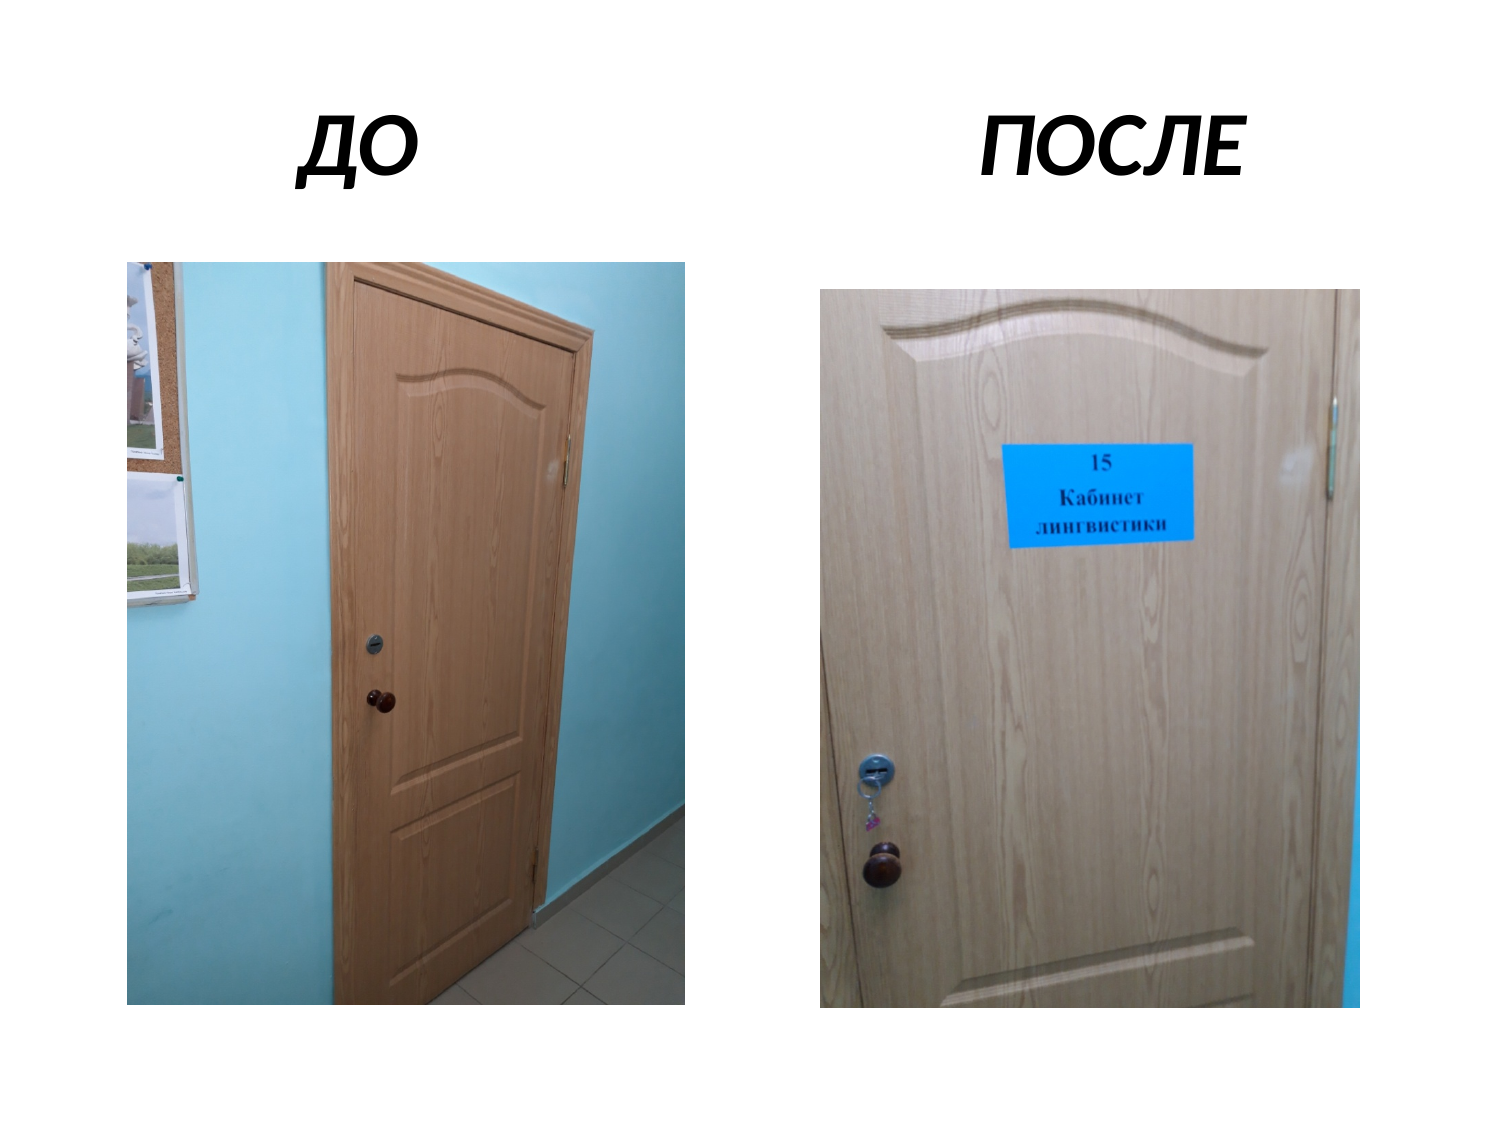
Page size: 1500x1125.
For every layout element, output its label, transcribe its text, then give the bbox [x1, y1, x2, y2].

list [127, 262, 685, 1006]
title ДО ПОСЛЕ [75, 45, 1425, 233]
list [820, 288, 1360, 1009]
